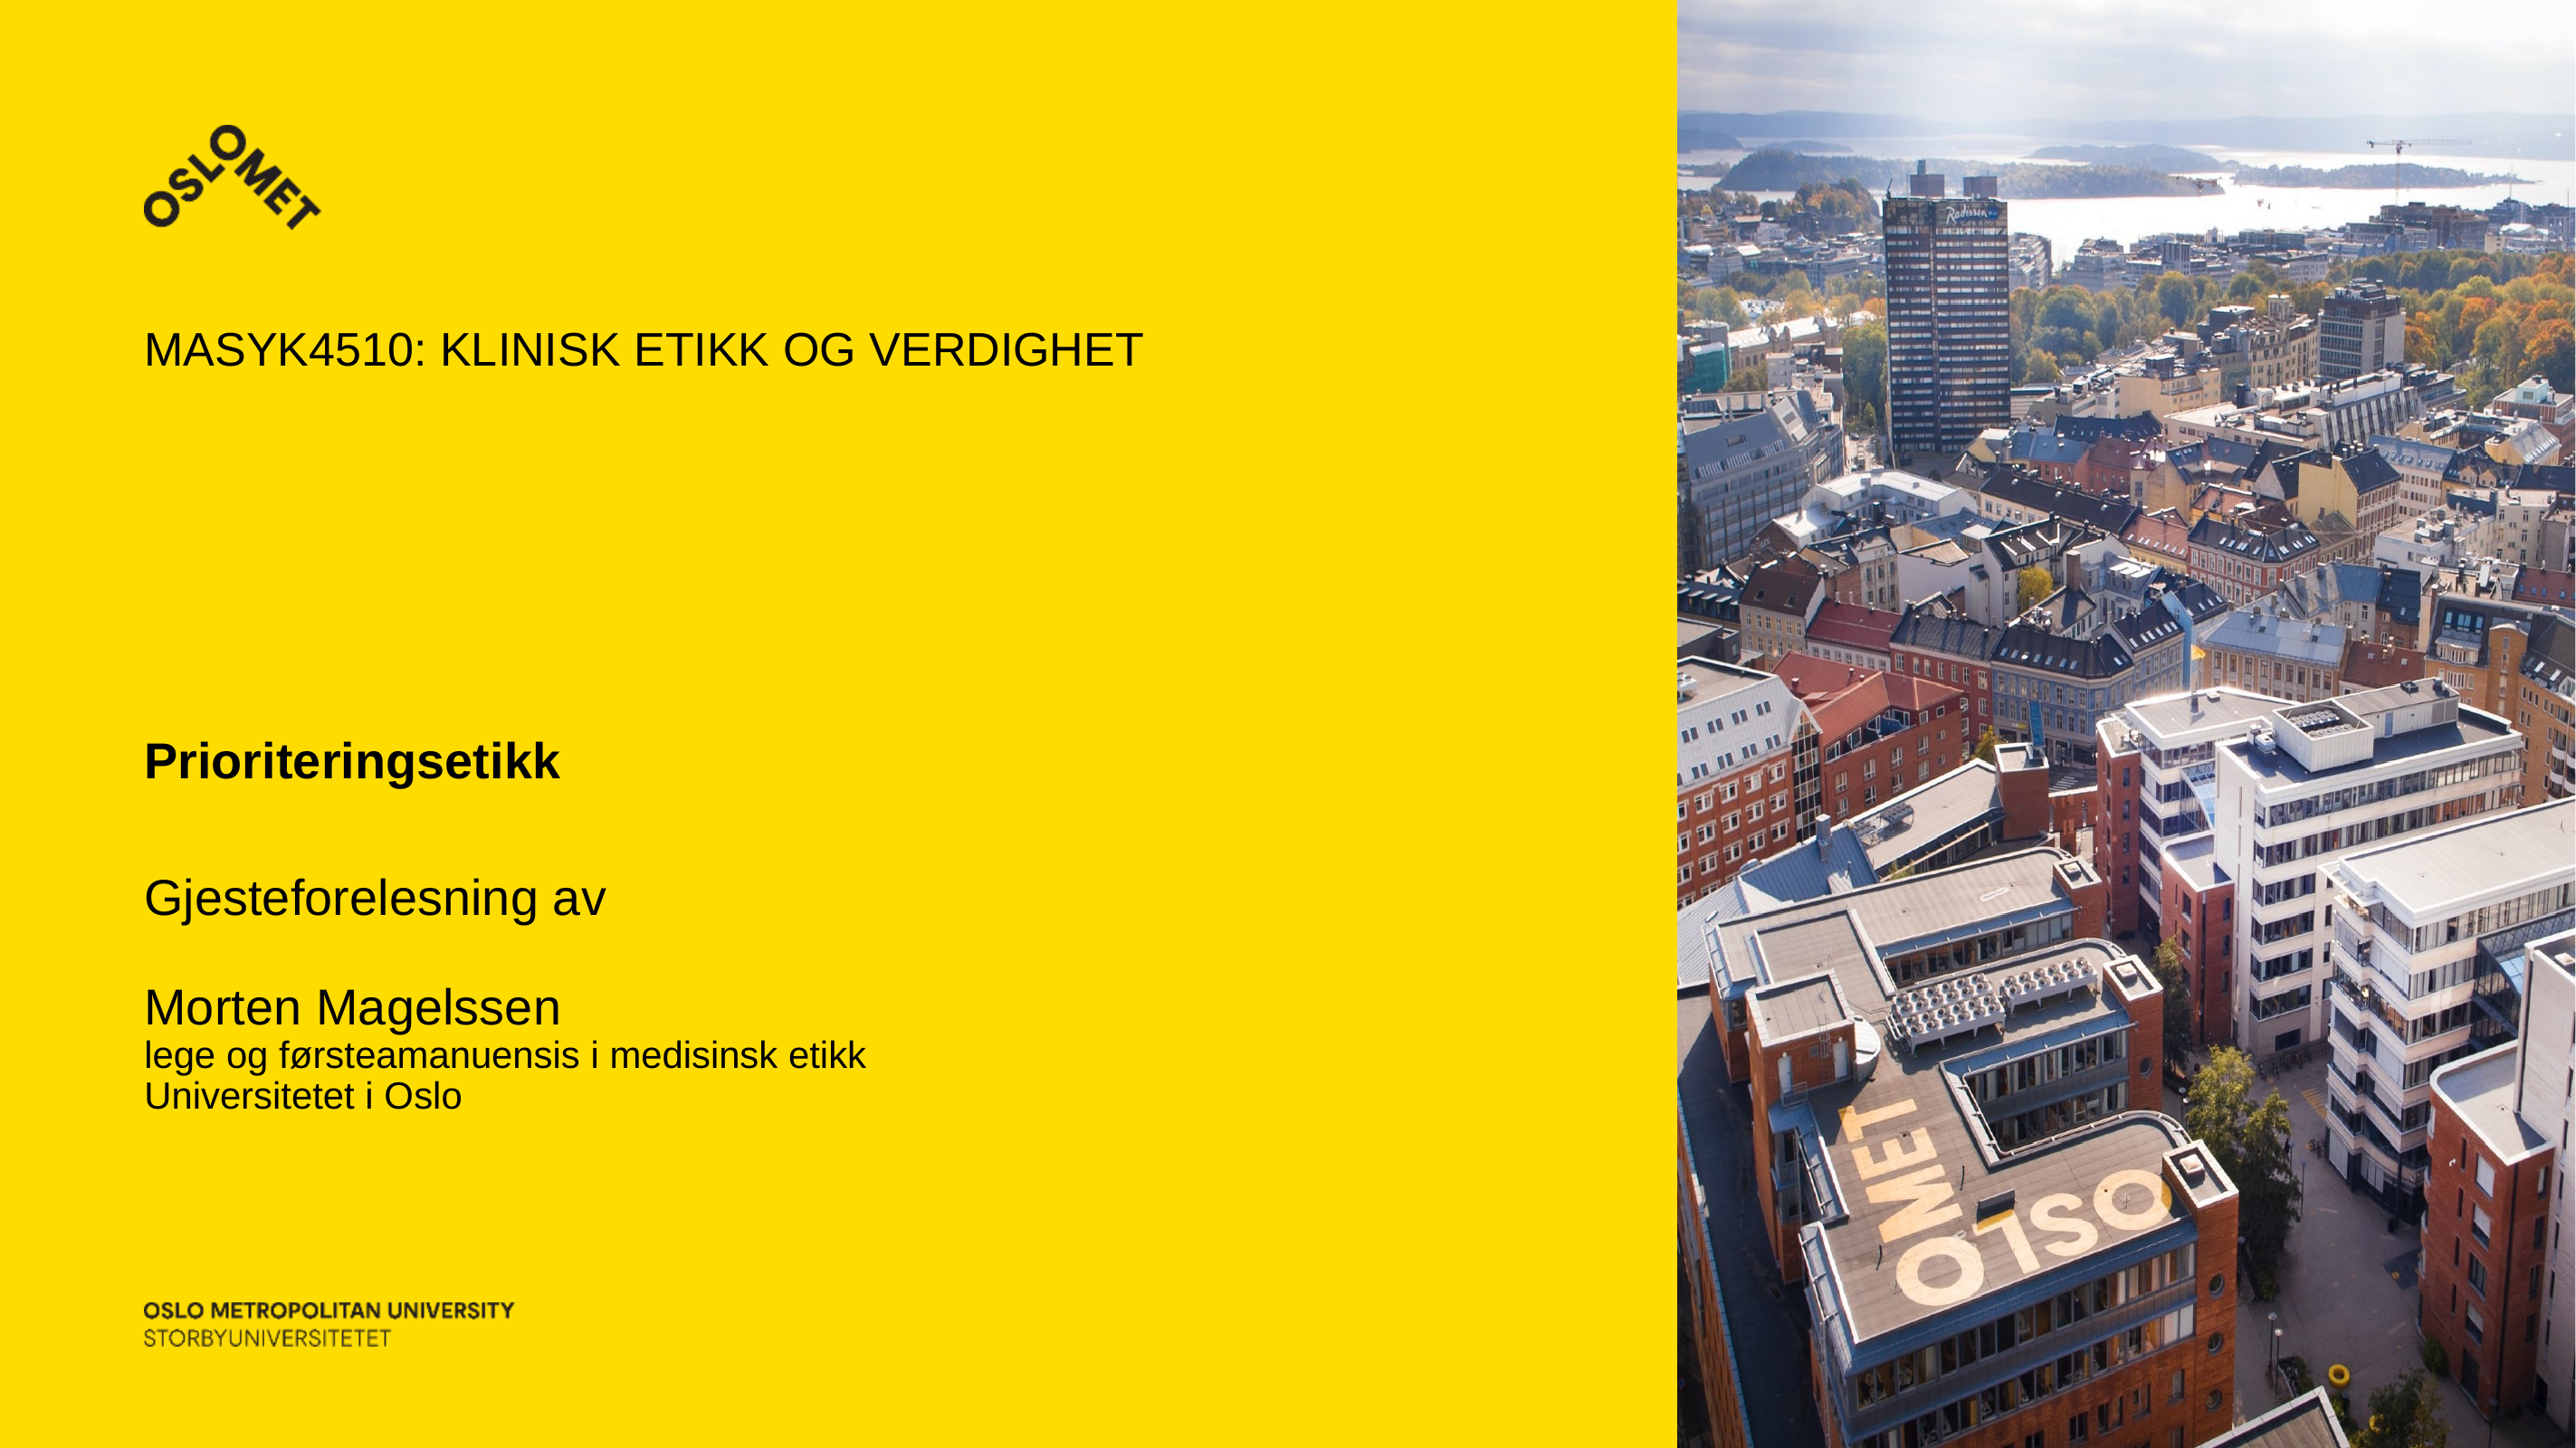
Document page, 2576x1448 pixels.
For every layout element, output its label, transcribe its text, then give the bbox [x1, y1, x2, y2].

picture [144, 1302, 515, 1347]
picture [1676, 0, 2576, 1448]
picture [144, 125, 321, 230]
title Prioriteringsetikk Gjesteforelesning av Morten Magelssen lege og førsteamanuensis i medisinsk etikk Universitetet i Oslo [144, 693, 1611, 1164]
list MASYK4510: KLINISK ETIKK OG VERDIGHET [144, 319, 1611, 405]
